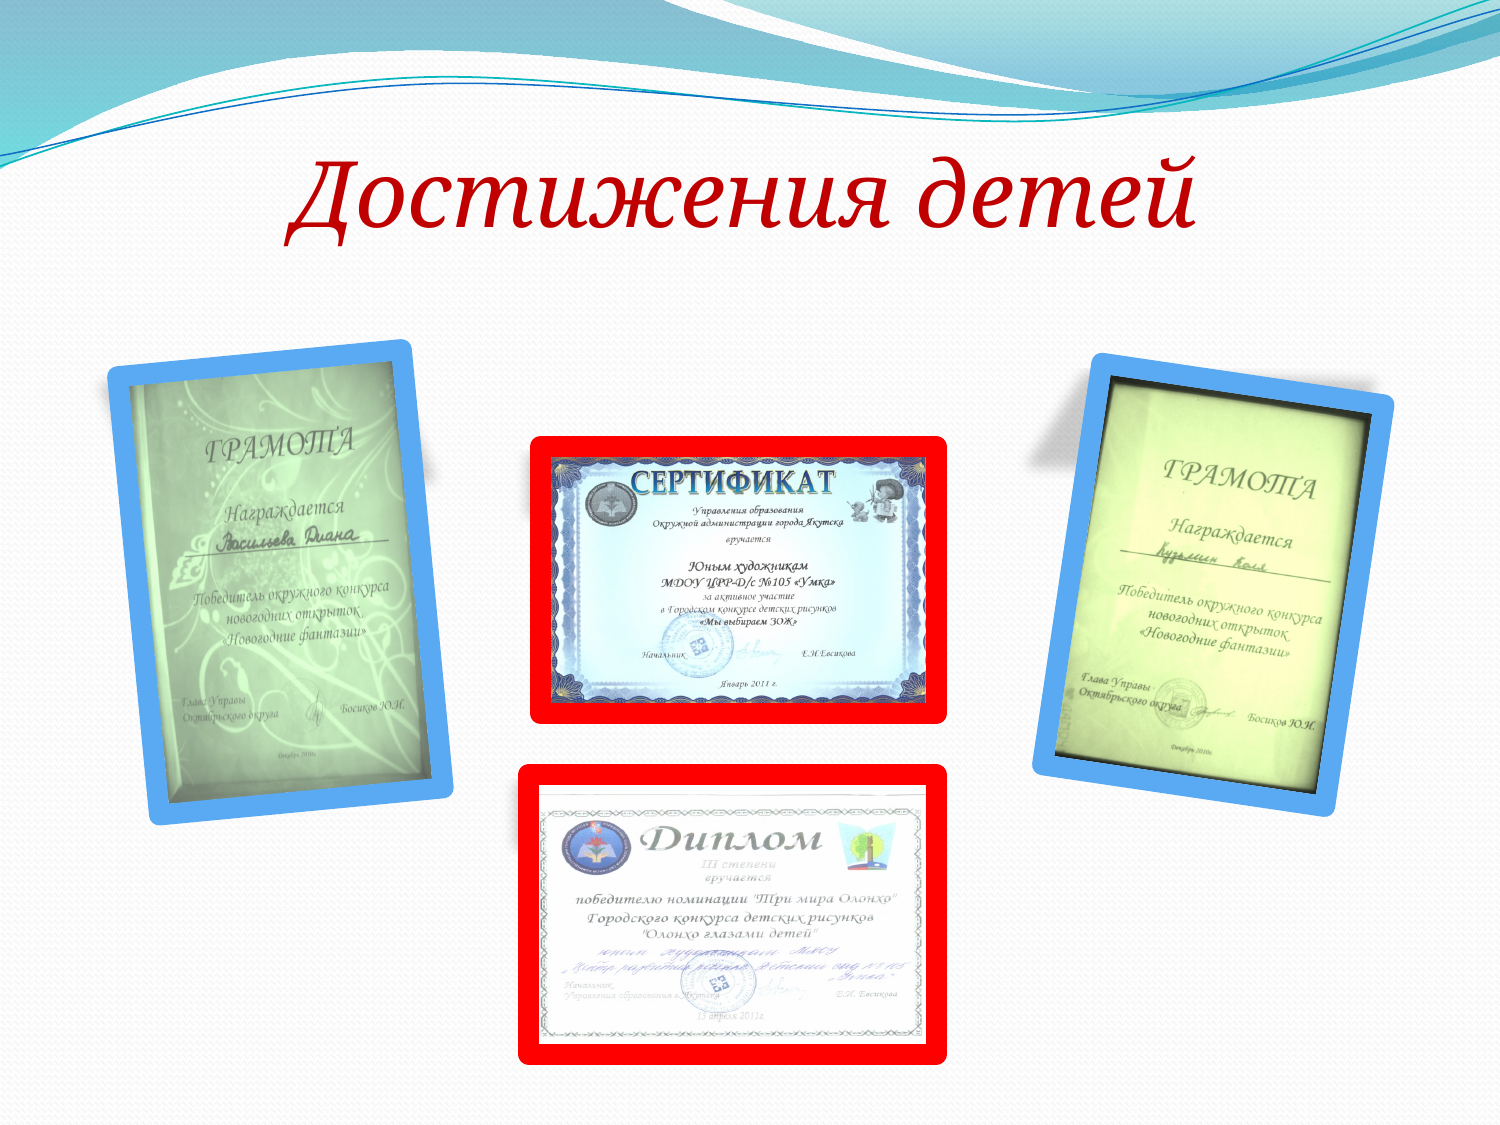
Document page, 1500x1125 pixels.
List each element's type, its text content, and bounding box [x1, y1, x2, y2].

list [147, 372, 413, 793]
picture [538, 784, 926, 1044]
picture [550, 456, 926, 704]
title Достижения детей [70, 58, 1421, 247]
picture [1080, 391, 1346, 778]
